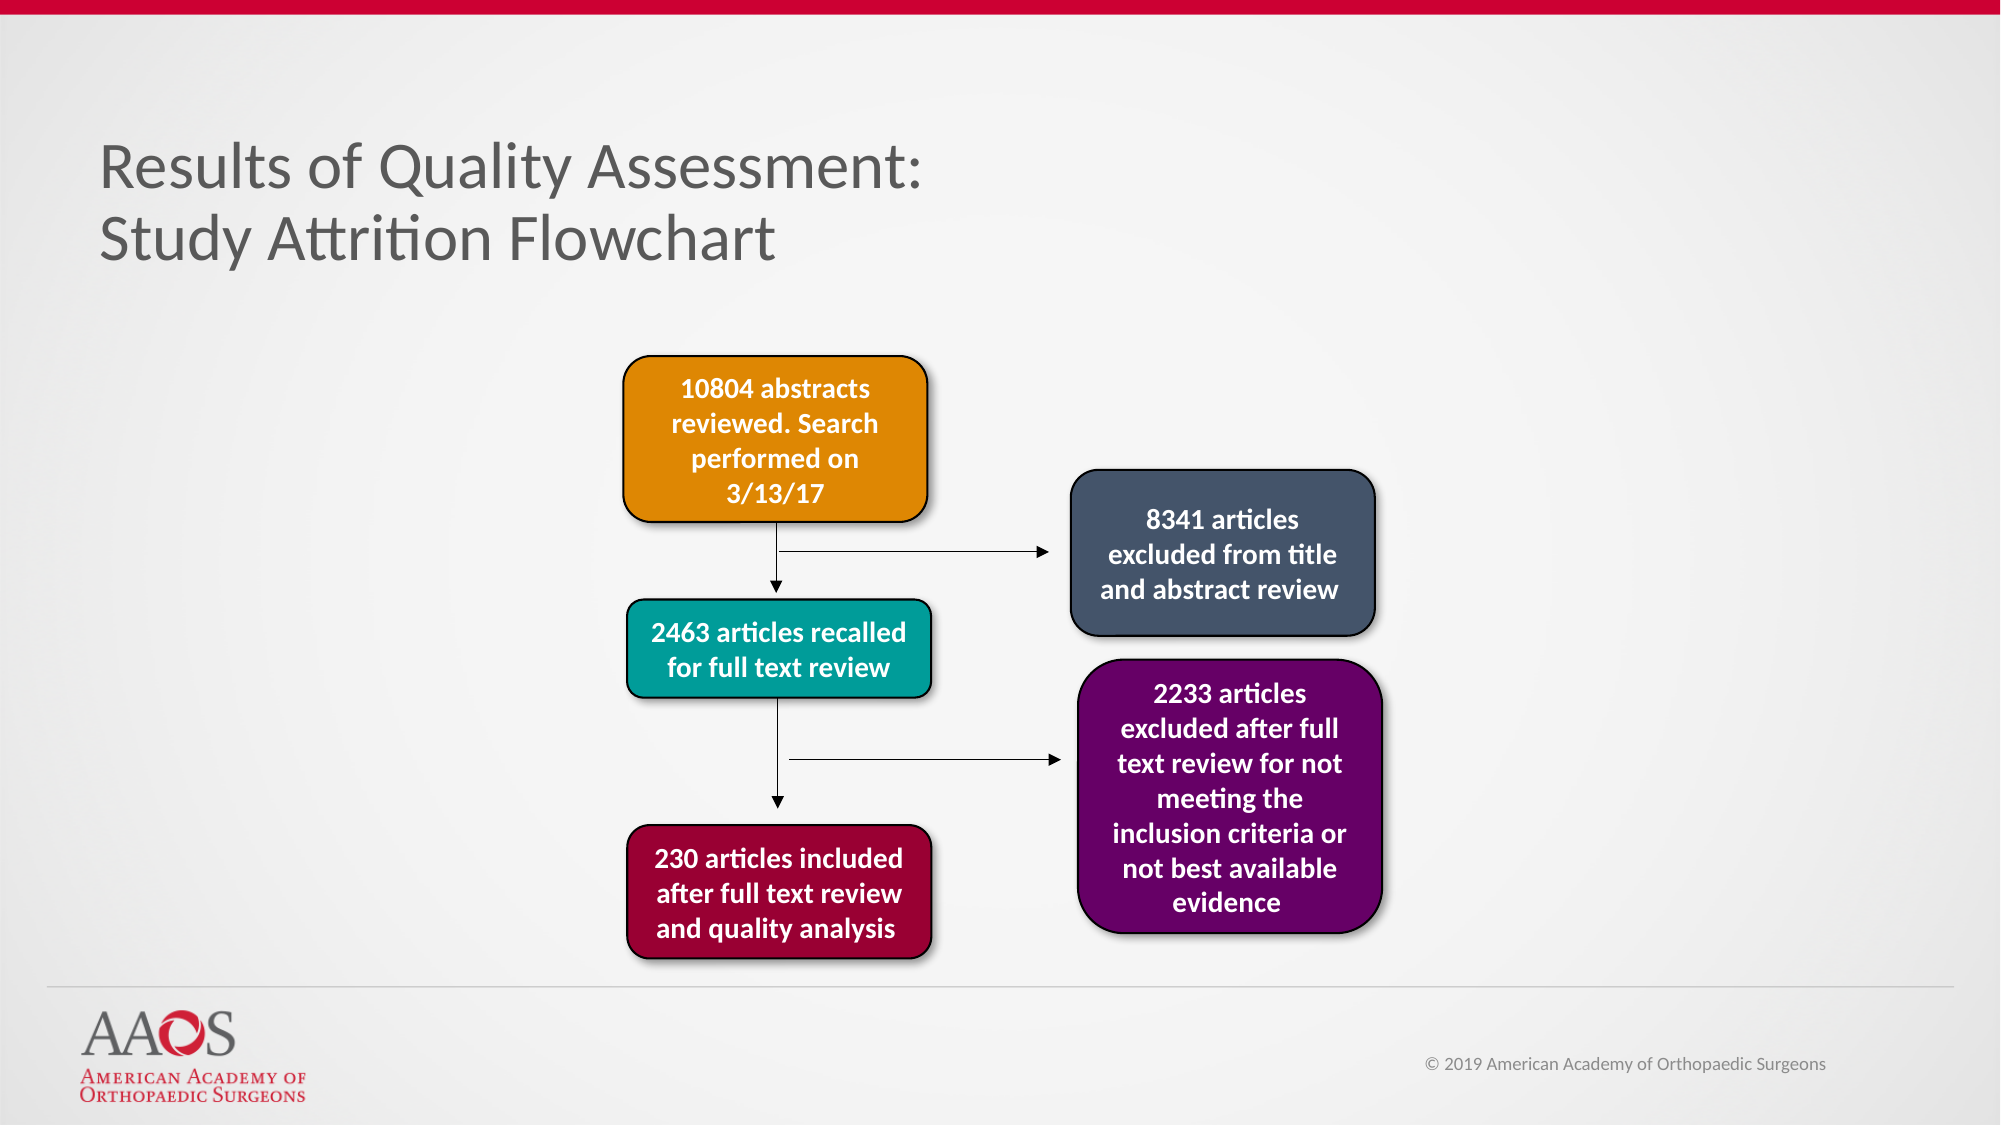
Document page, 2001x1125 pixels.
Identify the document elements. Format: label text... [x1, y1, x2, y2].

picture [0, 0, 2001, 1125]
footer © 2019 American Academy of Orthopaedic Surgeons [1289, 1032, 1965, 1093]
text_box Results of Quality Assessment: Study Attrition Flowchart [84, 99, 997, 305]
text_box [623, 356, 1383, 959]
